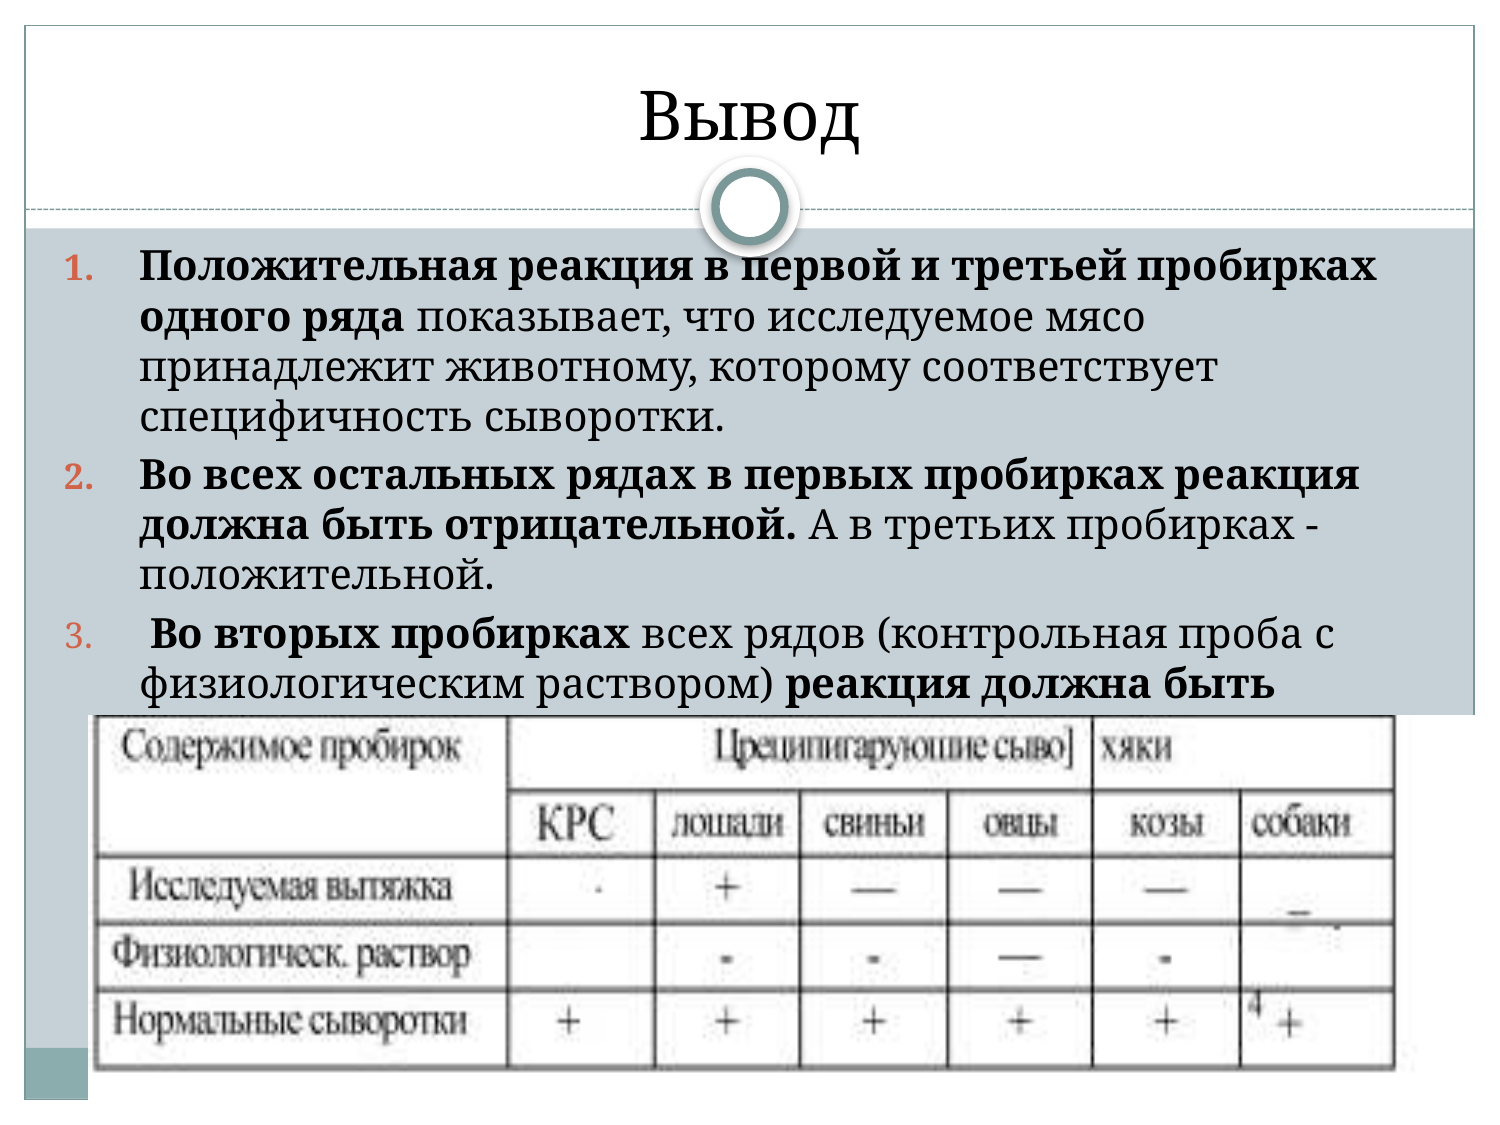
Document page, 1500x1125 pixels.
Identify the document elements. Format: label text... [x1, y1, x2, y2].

list Положительная реакция в первой и третьей пробирках одного ряда показывает, что исследуемое мясо принадлежит животному, которому соответствует специфичность сыворотки. Во всех остальных рядах в первых пробирках реакция должна быть отрицательной. А в третьих пробирках - положительной. Во вторых пробирках всех рядов (контрольная проба с физиологическим раствором) реакция должна быть отрицательной. [49, 231, 1445, 1001]
title Вывод [49, 37, 1450, 162]
picture [88, 715, 1500, 1125]
